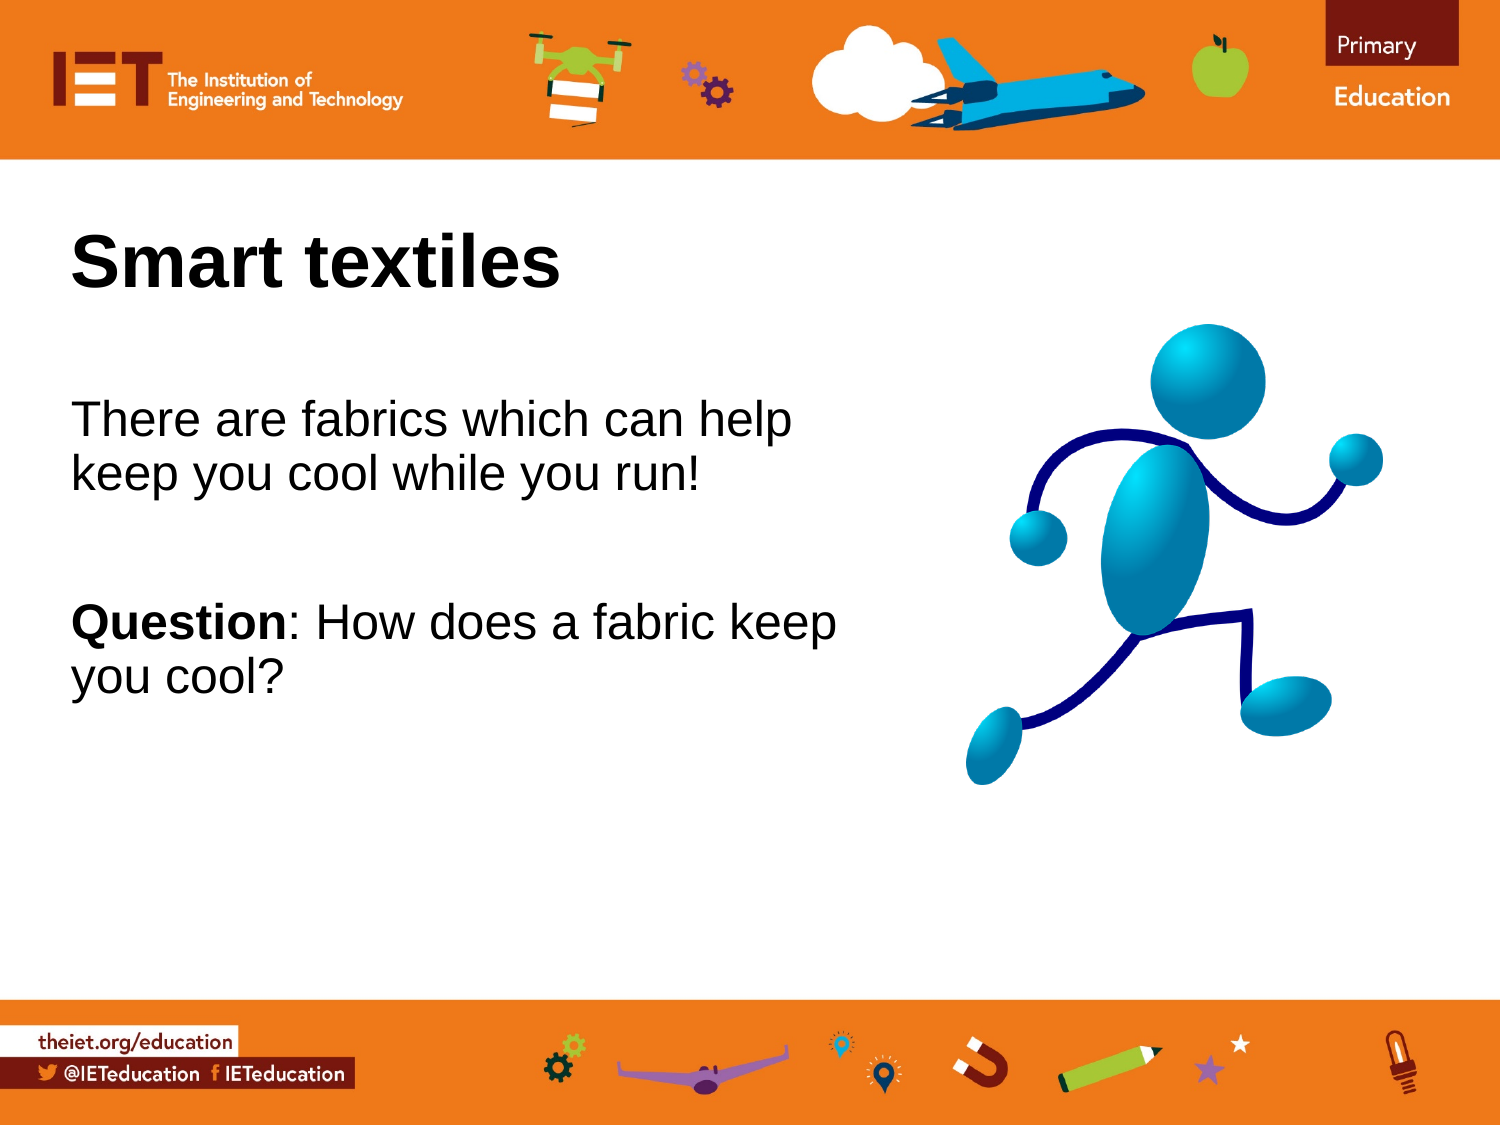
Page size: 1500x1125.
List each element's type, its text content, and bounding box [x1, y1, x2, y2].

list There are fabrics which can help keep you cool while you run! Question: How does a fabric keep you cool? [55, 385, 858, 962]
text_box Smart textiles [55, 214, 1116, 325]
picture [0, 0, 1500, 1125]
